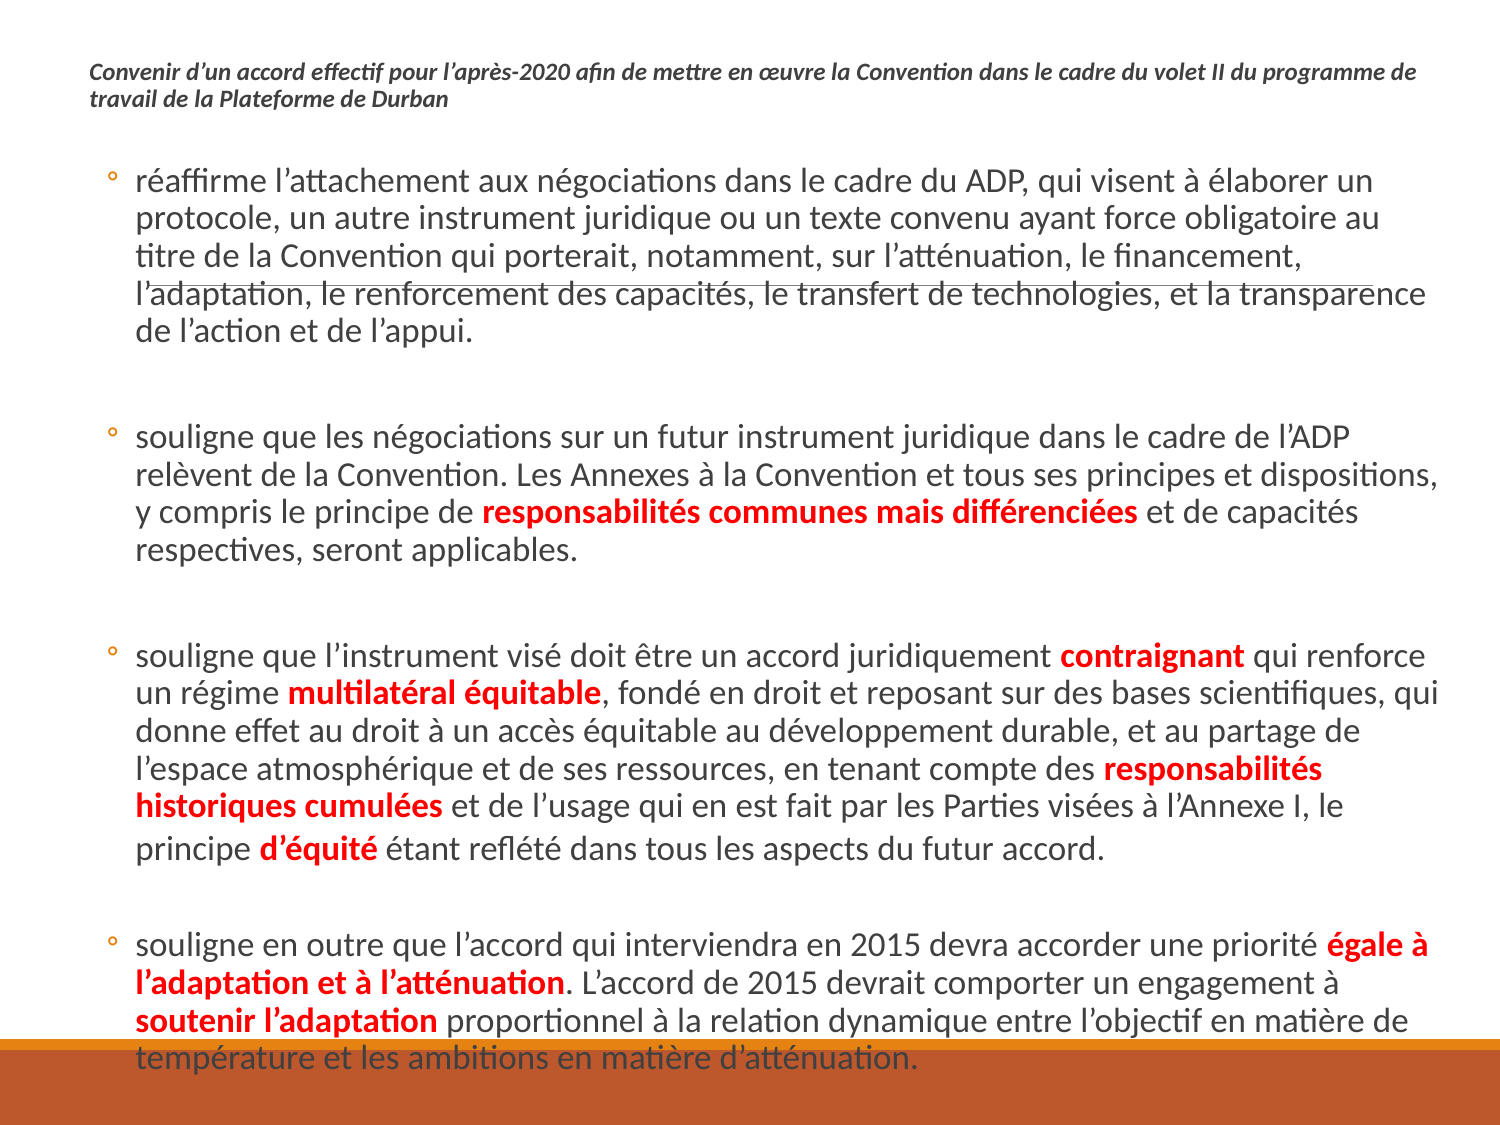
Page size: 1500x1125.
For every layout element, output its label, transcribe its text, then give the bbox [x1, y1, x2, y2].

list Convenir d’un accord effectif pour l’après-2020 afin de mettre en œuvre la Convention dans le cadre du volet II du programme de travail de la Plateforme de Durban réaffirme l’attachement aux négociations dans le cadre du ADP, qui visent à élaborer un protocole, un autre instrument juridique ou un texte convenu ayant force obligatoire au titre de la Convention qui porterait, notamment, sur l’atténuation, le financement, l’adaptation, le renforcement des capacités, le transfert de technologies, et la transparence de l’action et de l’appui. souligne que les négociations sur un futur instrument juridique dans le cadre de l’ADP relèvent de la Convention. Les Annexes à la Convention et tous ses principes et dispositions, y compris le principe de responsabilités communes mais différenciées et de capacités respectives, seront applicables. souligne que l’instrument visé doit être un accord juridiquement contraignant qui renforce un régime multilatéral équitable, fondé en droit et reposant sur des bases scientifiques, qui donne effet au droit à un accès équitable au développement durable, et au partage de l’espace atmosphérique et de ses ressources, en tenant compte des responsabilités historiques cumulées et de l’usage qui en est fait par les Parties visées à l’Annexe I, le principe d’équité étant reflété dans tous les aspects du futur accord. souligne en outre que l’accord qui interviendra en 2015 devra accorder une priorité égale à l’adaptation et à l’atténuation. L’accord de 2015 devrait comporter un engagement à soutenir l’adaptation proportionnel à la relation dynamique entre l’objectif en matière de température et les ambitions en matière d’atténuation. [75, 51, 1441, 1102]
